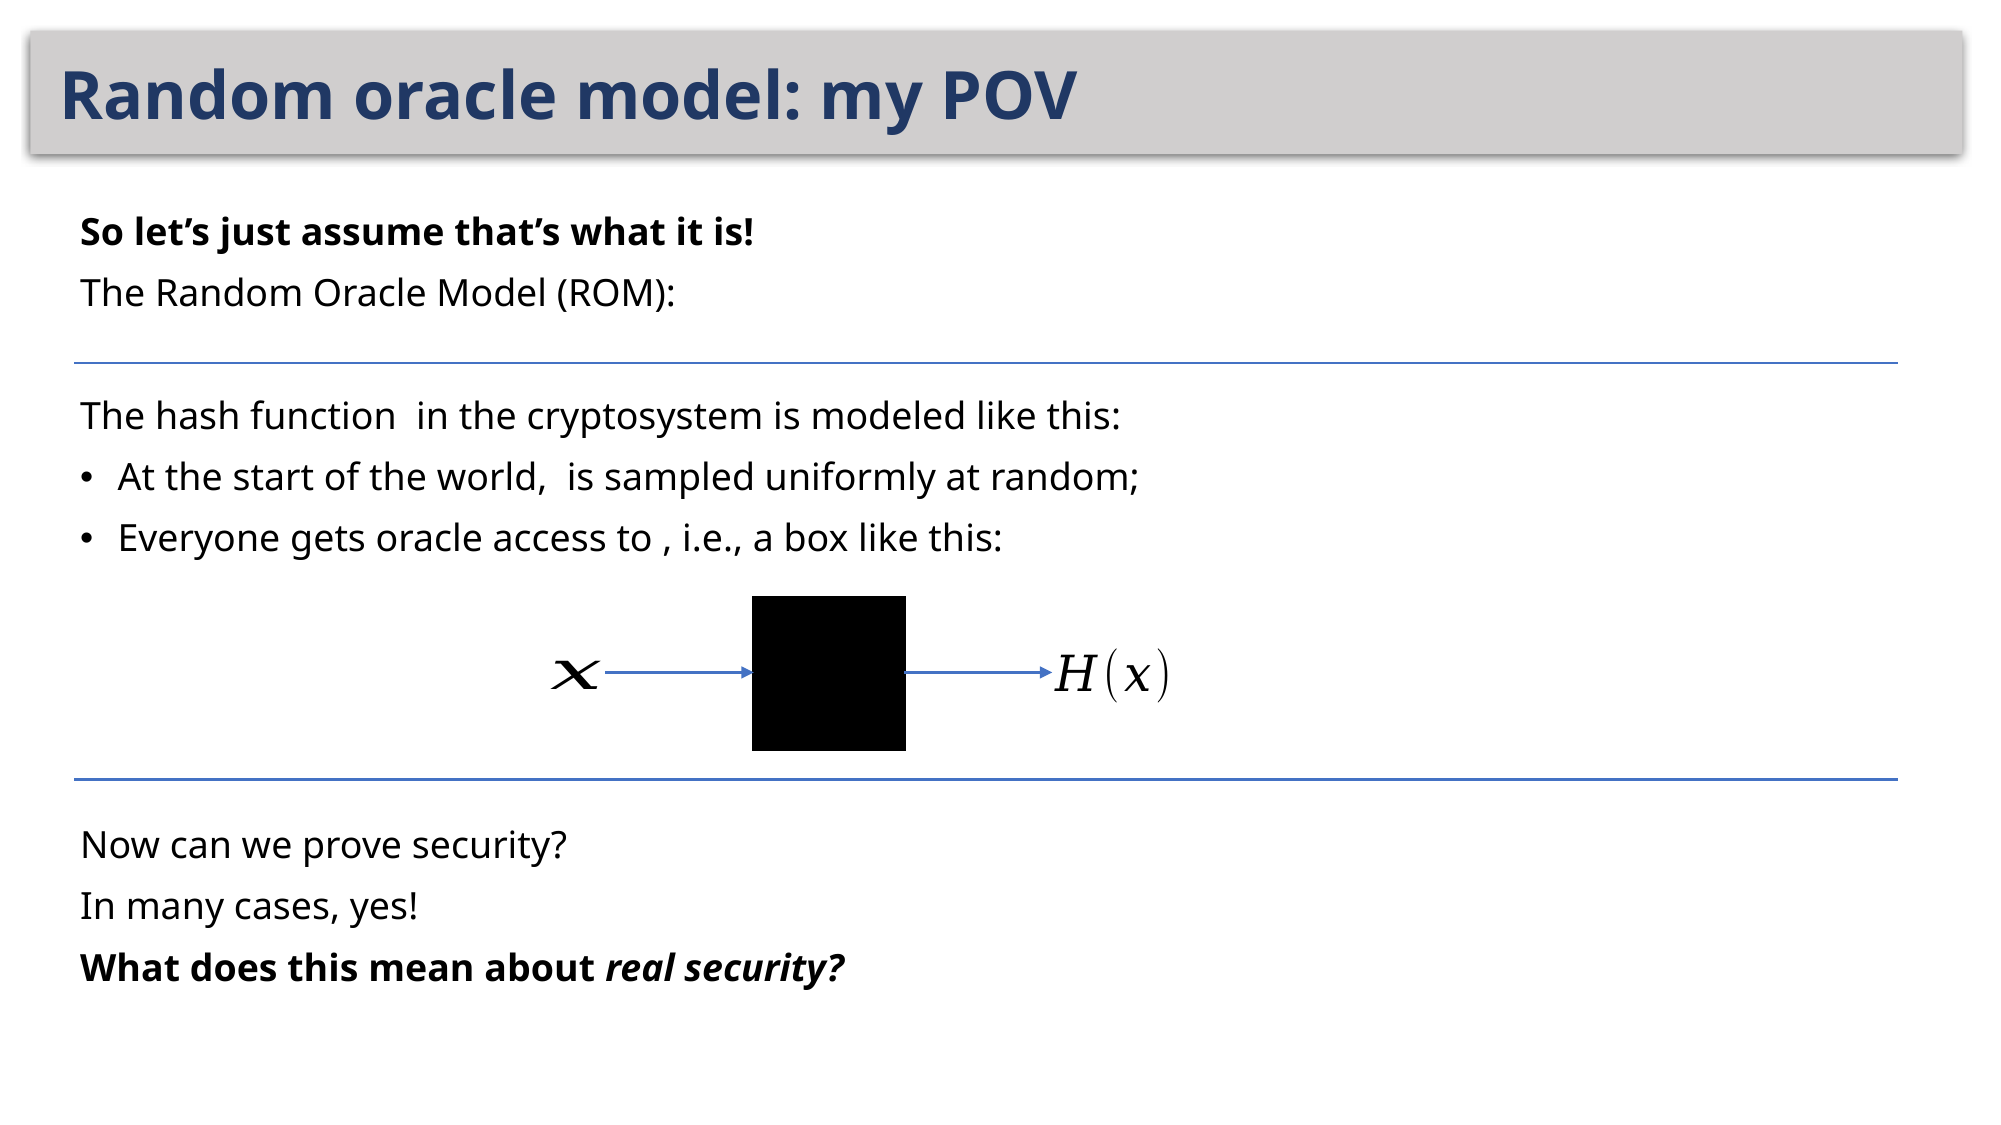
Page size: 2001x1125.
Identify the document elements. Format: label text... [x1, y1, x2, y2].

text_box [30, 30, 1963, 155]
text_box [544, 598, 1173, 749]
title Random oracle model: my POV [44, 41, 1970, 155]
